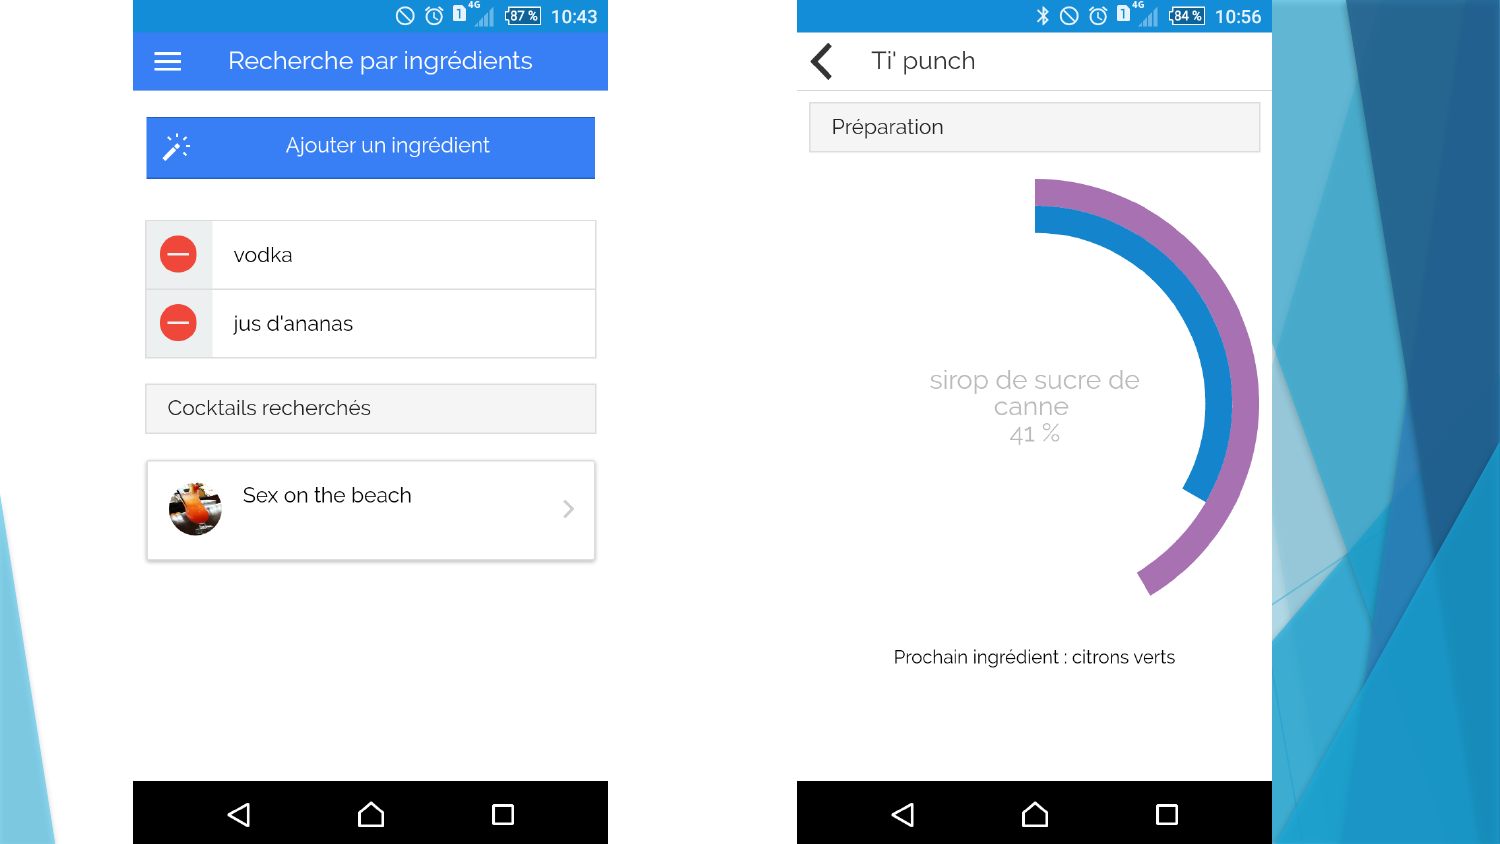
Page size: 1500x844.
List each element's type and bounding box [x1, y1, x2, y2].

picture [796, 0, 1273, 844]
picture [132, 0, 609, 844]
